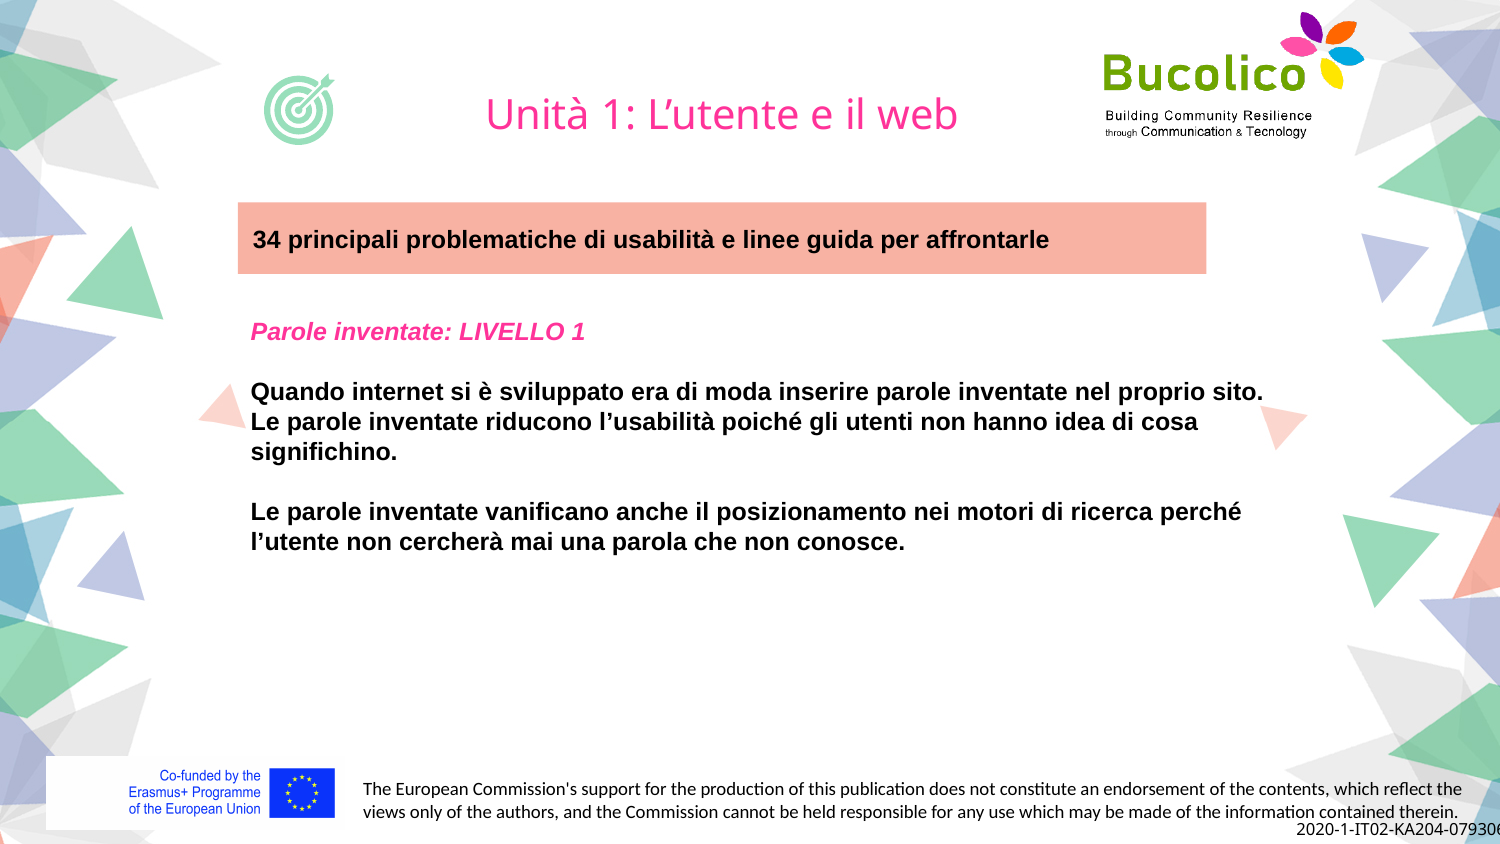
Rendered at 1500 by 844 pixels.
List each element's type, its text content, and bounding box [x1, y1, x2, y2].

text_box Parole inventate: LIVELLO 1 Quando internet si è sviluppato era di moda inserire parole inventate nel proprio sito. Le parole inventate riducono l’usabilità poiché gli utenti non hanno idea di cosa significhino. Le parole inventate vanificano anche il posizionamento nei motori di ricerca perché l’utente non cercherà mai una parola che non conosce. [235, 308, 1299, 563]
text_box [261, 71, 338, 148]
list Unità 1: L’utente e il web [410, 65, 1034, 161]
picture [0, 0, 1500, 844]
text_box 34 principali problematiche di usabilità e linee guida per affrontarle [236, 200, 1208, 276]
text_box The European Commission's support for the production of this publication does not constitute an endorsement of the contents, which reflect the views only of the authors, and the Commission cannot be held responsible for any use which may be made of the information contained therein. [348, 769, 1486, 830]
